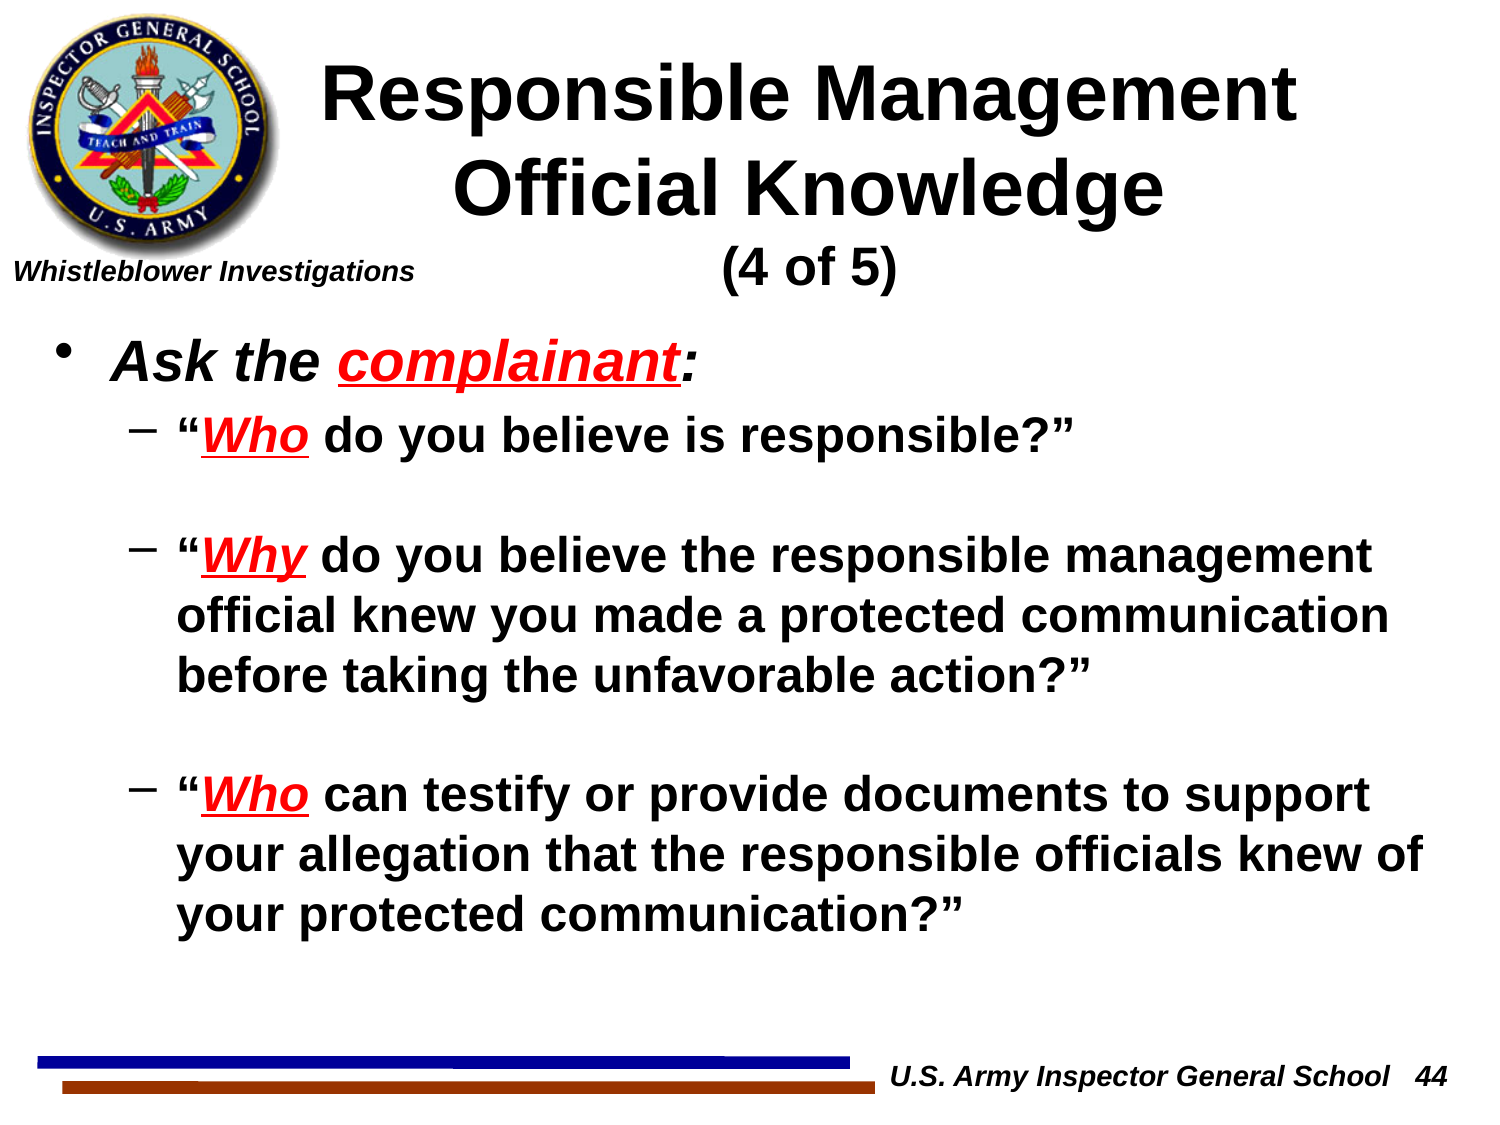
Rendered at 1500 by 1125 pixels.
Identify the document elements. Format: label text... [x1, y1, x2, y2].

title Responsible Management Official Knowledge (4 of 5) [278, 74, 1342, 263]
footer U.S. Army Inspector General School 44 [837, 1049, 1500, 1125]
picture [24, 12, 284, 262]
list Ask the complainant: “Who do you believe is responsible?” “Why do you believe the responsible management official knew you made a protected communication before taking the unfavorable action?” “Who can testify or provide documents to support your allegation that the responsible officials knew of your protected communication?” [38, 314, 1463, 1066]
